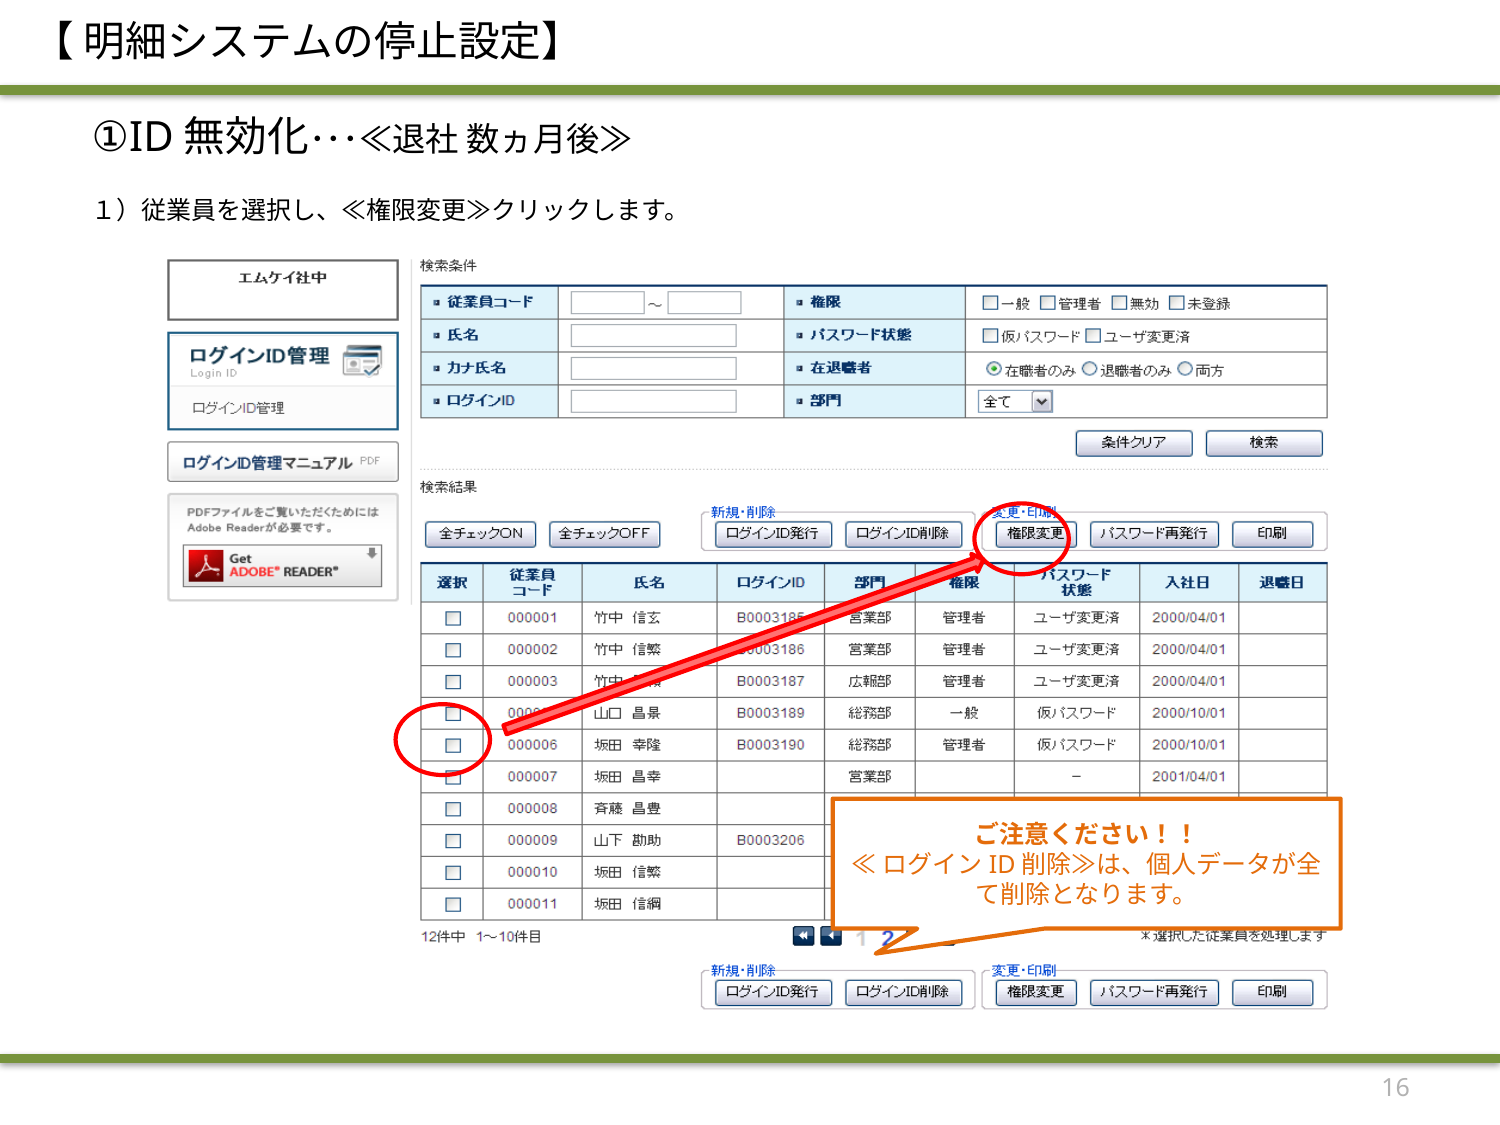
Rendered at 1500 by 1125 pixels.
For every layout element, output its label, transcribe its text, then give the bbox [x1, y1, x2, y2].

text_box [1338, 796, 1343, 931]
text_box ①ID無効化･･･≪退社 数ヵ月後≫ １）従業員を選択し、≪権限変更≫クリックします。 [76, 101, 1425, 846]
slide_number 16 [1074, 1058, 1425, 1119]
picture [159, 255, 1334, 1015]
text_box 【 明細システムの停止設定】 [17, 7, 1388, 73]
